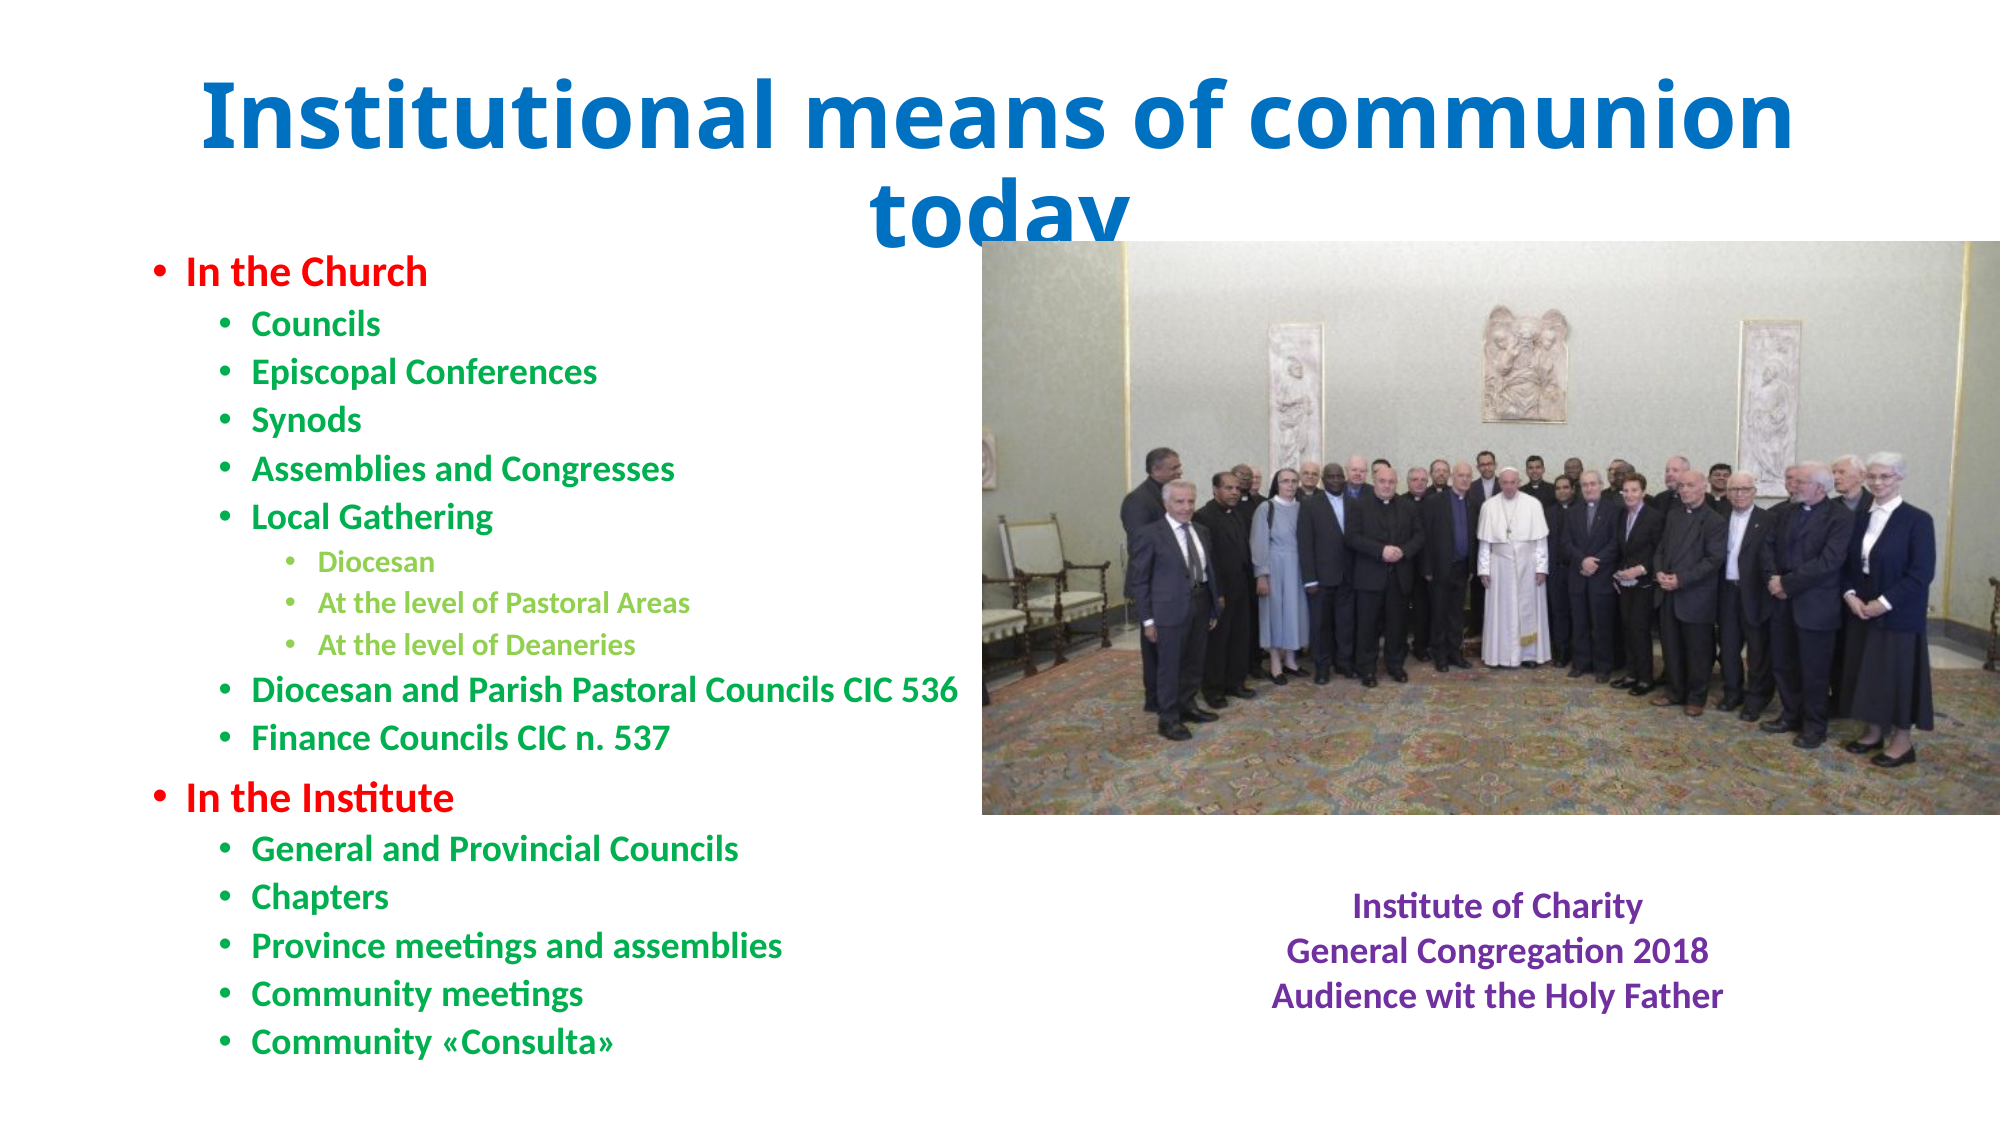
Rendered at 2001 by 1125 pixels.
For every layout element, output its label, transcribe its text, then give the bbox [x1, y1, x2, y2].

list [982, 241, 2000, 815]
text_box Institute of Charity General Congregation 2018 Audience wit the Holy Father [1256, 873, 1740, 1024]
list In the Church Councils Episcopal Conferences Synods Assemblies and Congresses Local Gathering Diocesan At the level of Pastoral Areas At the level of Deaneries Diocesan and Parish Pastoral Councils CIC 536 Finance Councils CIC n. 537 In the Institute General and Provincial Councils Chapters Province meetings and assemblies Community meetings Community «Consulta» [137, 241, 988, 1085]
title Institutional means of communion today [137, 59, 1863, 241]
